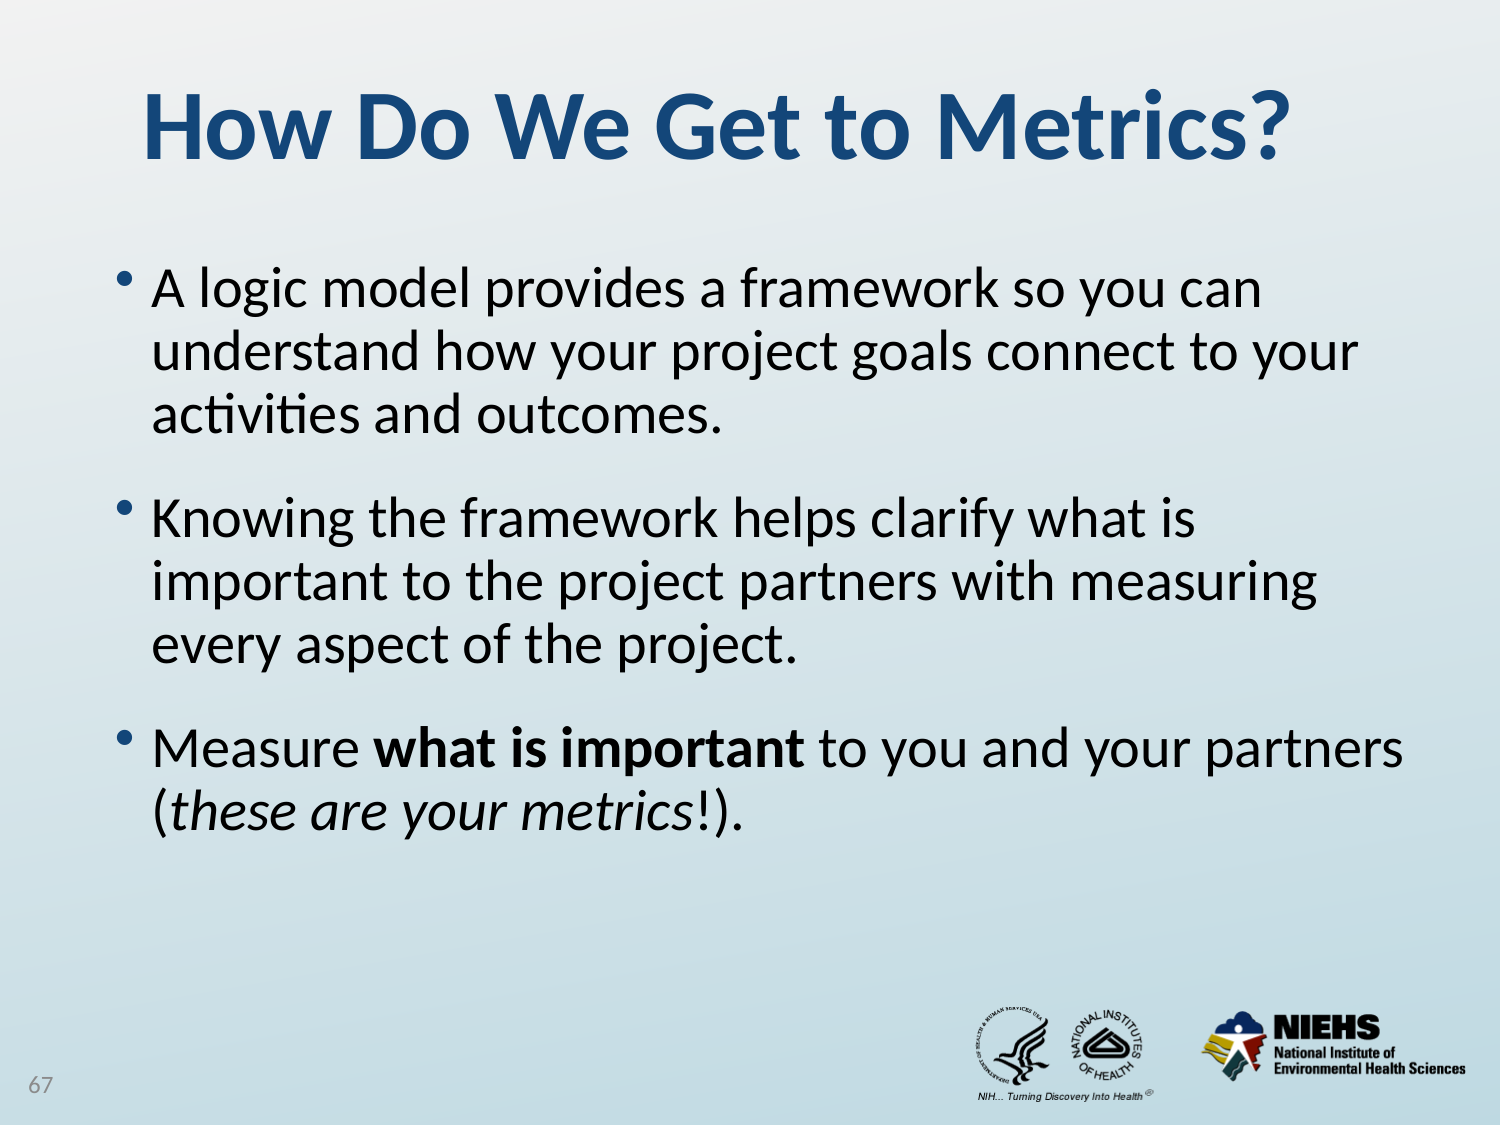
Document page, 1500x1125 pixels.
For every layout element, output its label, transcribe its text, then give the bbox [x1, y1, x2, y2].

picture [975, 1007, 1466, 1102]
list A logic model provides a framework so you can understand how your project goals connect to your activities and outcomes. Knowing the framework helps clarify what is important to the project partners with measuring every aspect of the project. Measure what is important to you and your partners (these are your metrics!). [99, 249, 1425, 973]
title How Do We Get to Metrics? [43, 52, 1394, 172]
